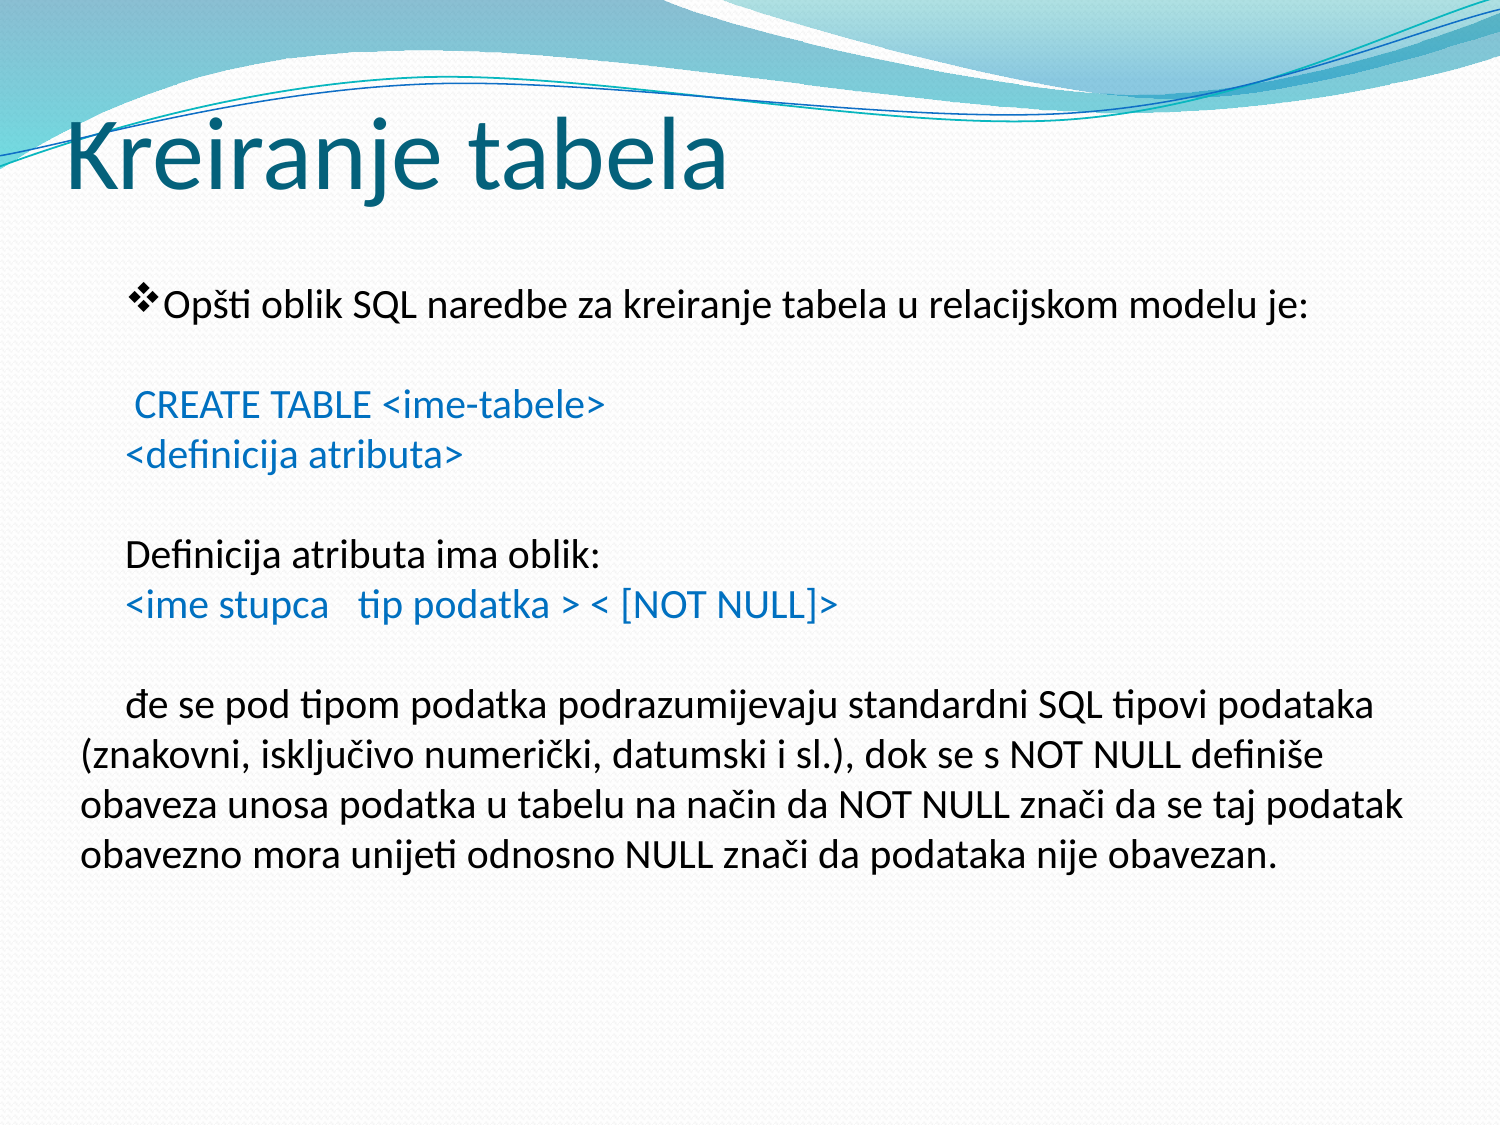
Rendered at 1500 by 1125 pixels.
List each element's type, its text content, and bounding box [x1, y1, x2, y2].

title Kreiranje tabela [64, 78, 1408, 211]
text_box Opšti oblik SQL naredbe za kreiranje tabela u relacijskom modelu je: CREATE TABLE <ime-tabele> <definicija atributa> Definicija atributa ima oblik: <ime stupca tip podatka > < [NOT NULL]> đe se pod tipom podatka podrazumijevaju standardni SQL tipovi podataka (znakovni, isključivo numerički, datumski i sl.), dok se s NOT NULL definiše obaveza unosa podatka u tabelu na način da NOT NULL znači da se taj podatak obavezno mora unijeti odnosno NULL znači da podataka nije obavezan. [64, 269, 1436, 930]
